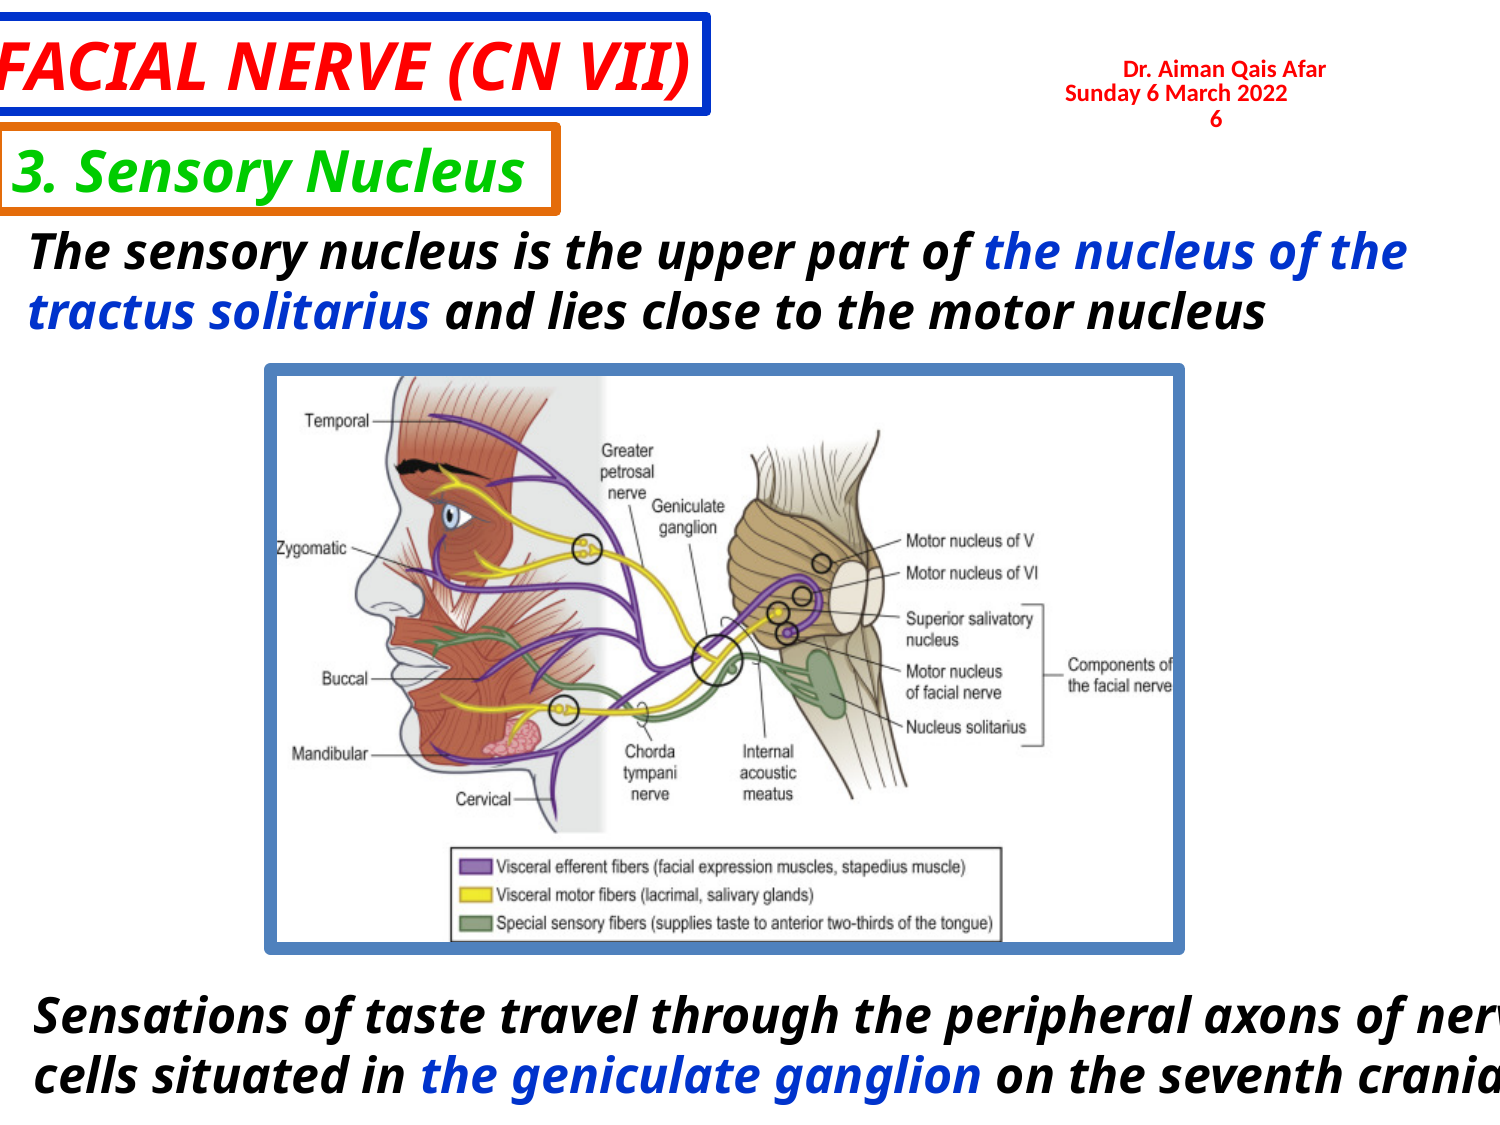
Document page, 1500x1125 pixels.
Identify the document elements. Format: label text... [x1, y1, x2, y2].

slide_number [1238, 98, 1400, 133]
text_box FACIAL NERVE (CN VII) [0, 16, 707, 112]
footer Dr. Aiman Qais Afar [987, 37, 1463, 98]
slide_number 6 [887, 87, 1238, 148]
picture [276, 375, 1174, 943]
text_box The sensory nucleus is the upper part of the nucleus of the tractus solitarius and lies close to the motor nucleus [12, 212, 1500, 348]
text_box Sensations of taste travel through the peripheral axons of nerve cells situated in the geniculate ganglion on the seventh cranial nerve [19, 976, 1500, 1125]
text_box 3. Sensory Nucleus [0, 126, 556, 212]
